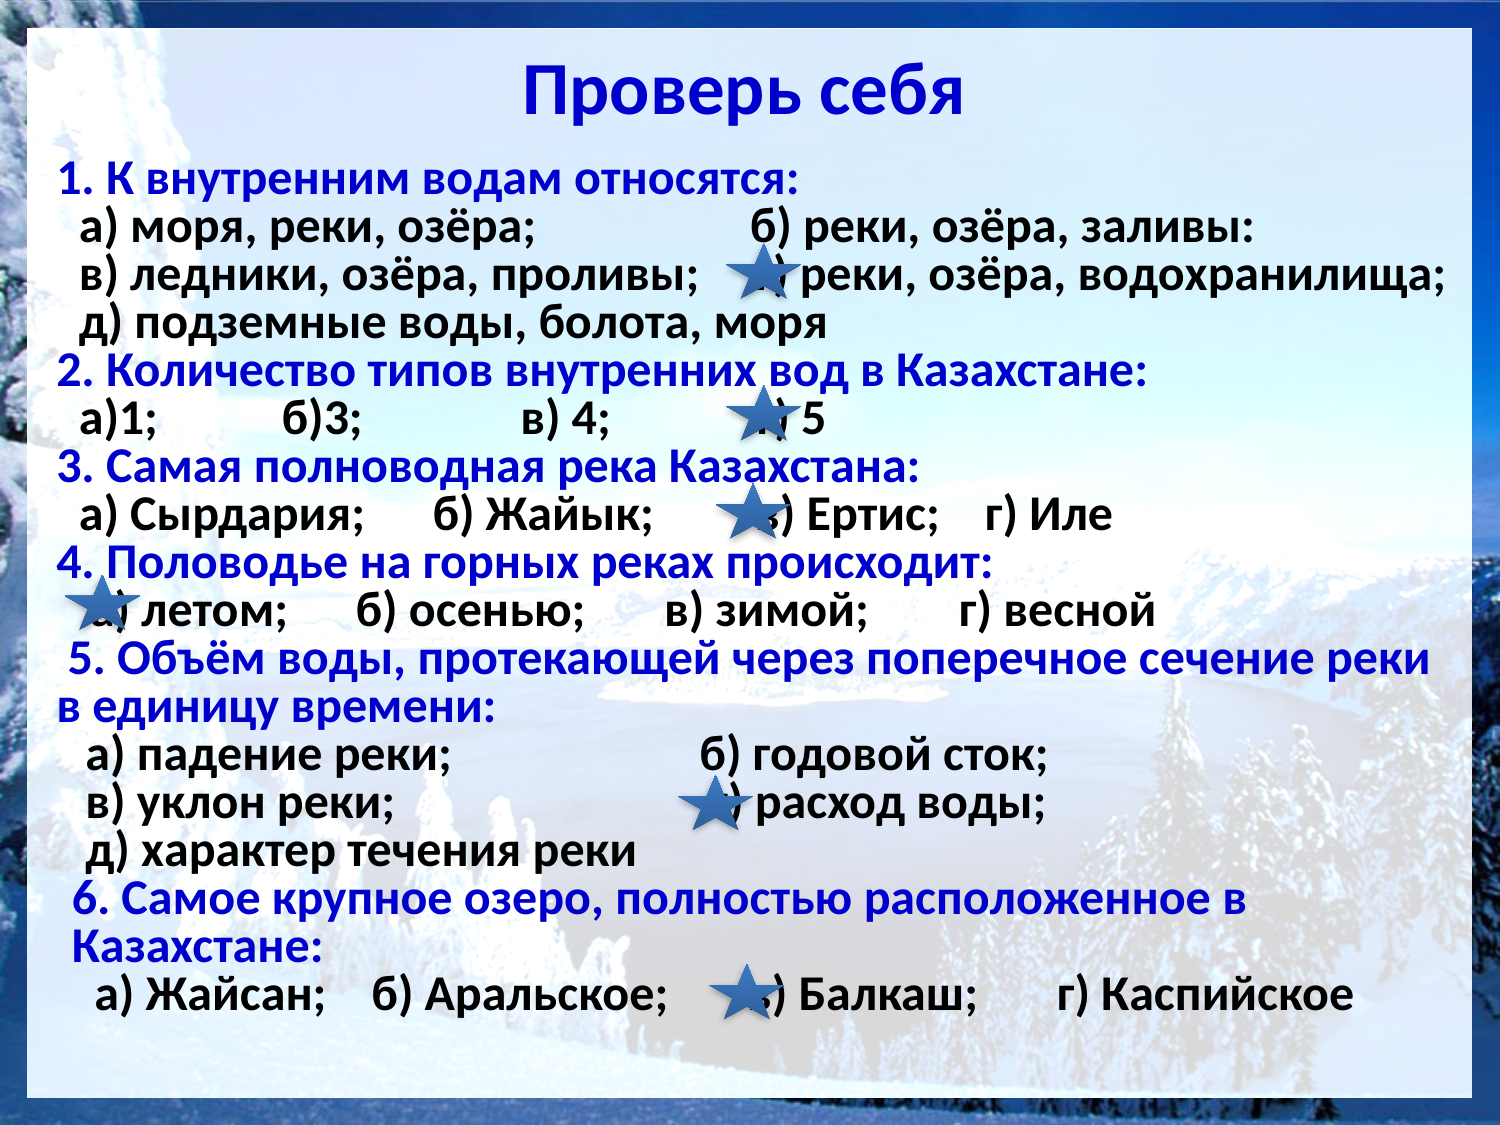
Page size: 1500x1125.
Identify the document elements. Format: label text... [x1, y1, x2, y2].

picture [0, 0, 1500, 1125]
text_box [715, 483, 791, 539]
text_box [709, 964, 785, 1020]
list 1. К внутренним водам относятся: а) моря, реки, озёра; б) реки, озёра, заливы: в) ледники, озёра, проливы; г) реки, озёра, водохранилища; д) подземные воды, болота, моря 2. Количество типов внутренних вод в Казахстане: а)1; б)3; в) 4; г) 5 3. Самая полноводная река Казахстана: а) Сырдария; б) Жайык; в) Ертис; г) Иле 4. Половодье на горных реках происходит: а) летом; б) осенью; в) зимой; г) весной 5. Объём воды, протекающей через поперечное сечение реки в единицу времени: а) падение реки; б) годовой сток; в) уклон реки; г) расход воды; д) характер течения реки 6. Самое крупное озеро, полностью расположенное в Казахстане: а) Жайсан; б) Аральское; в) Балкаш; г) Каспийское [41, 149, 1471, 1087]
text_box [678, 775, 754, 831]
text_box [726, 385, 802, 441]
title Проверь себя [53, 42, 1436, 126]
text_box [64, 574, 140, 631]
text_box [726, 243, 802, 299]
